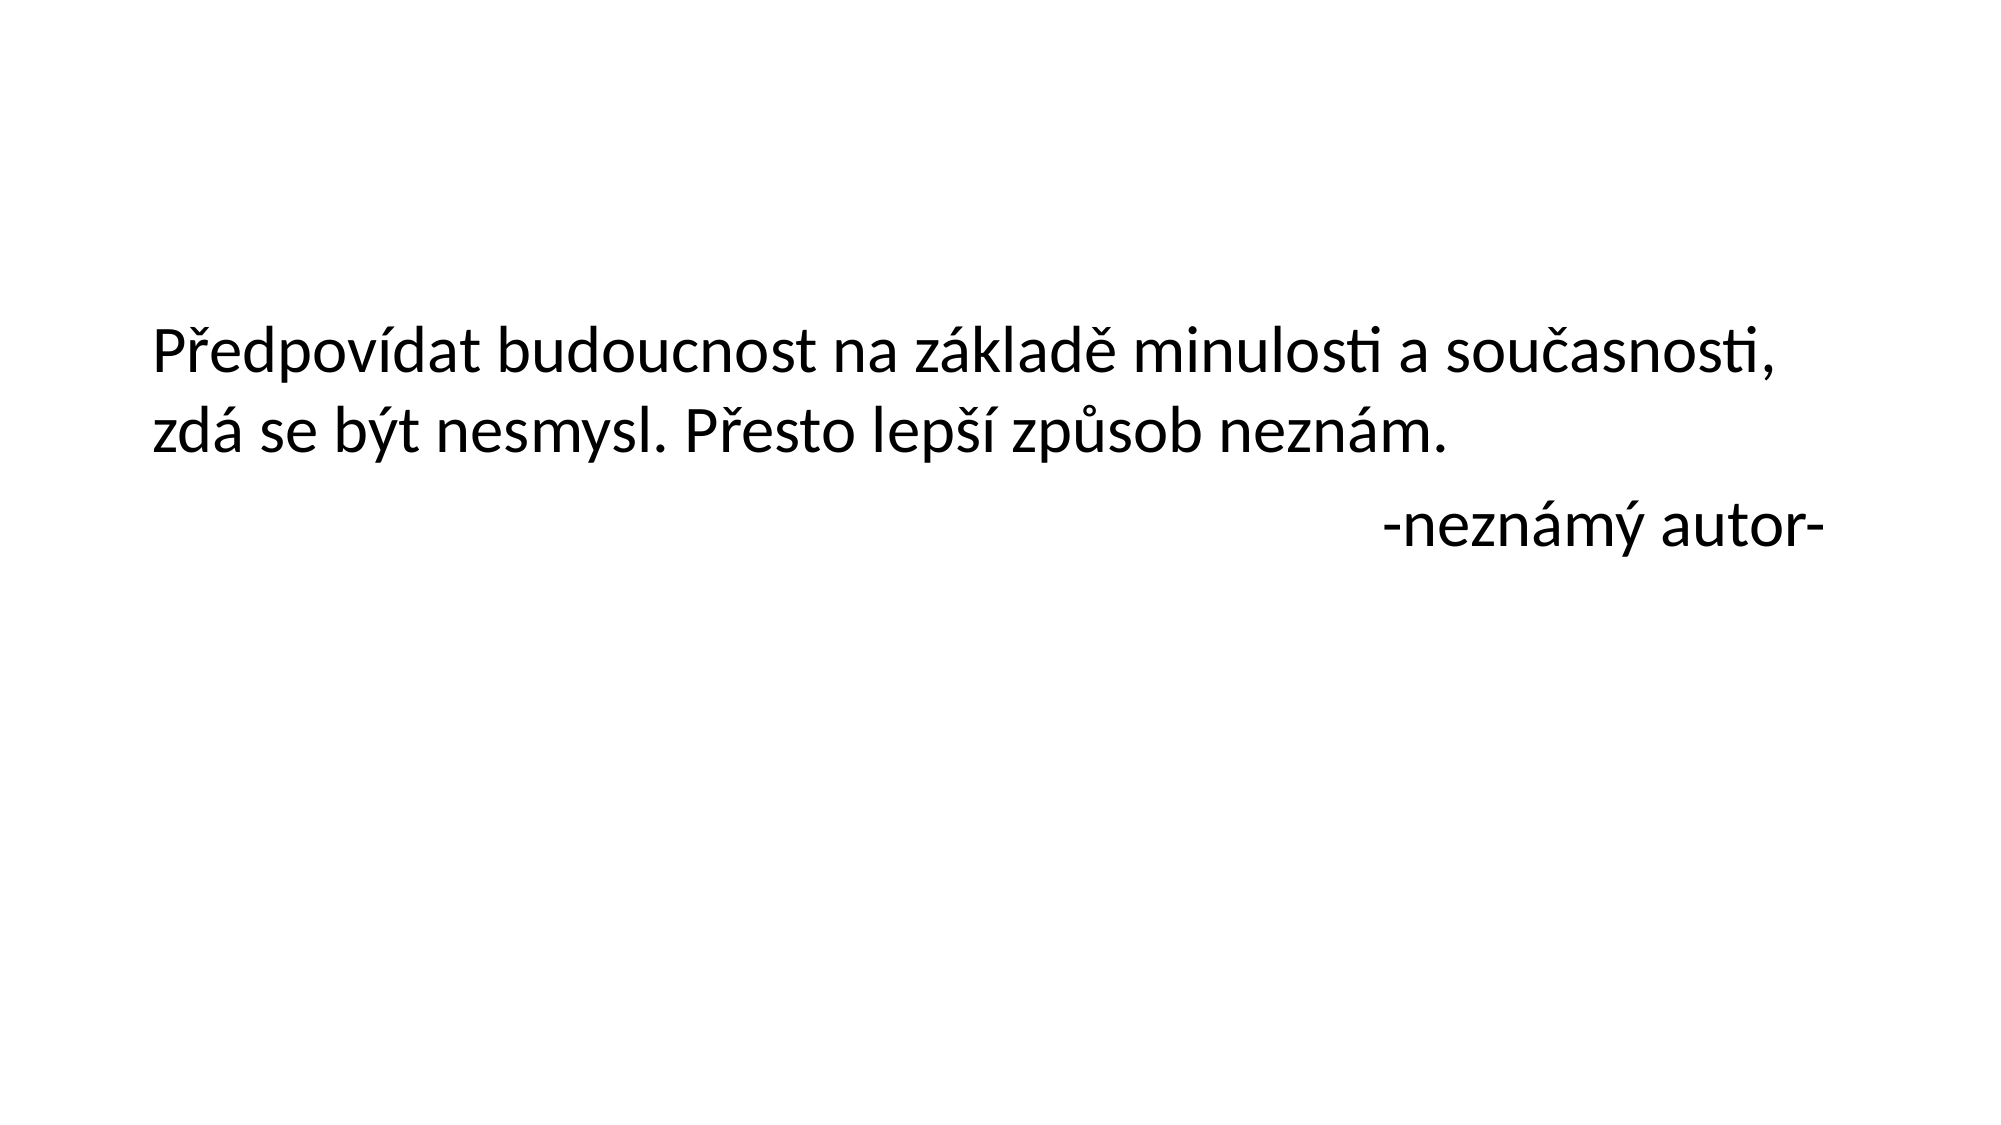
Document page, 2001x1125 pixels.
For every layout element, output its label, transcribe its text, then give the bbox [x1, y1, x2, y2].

list Předpovídat budoucnost na základě minulosti a současnosti, zdá se být nesmysl. Přesto lepší způsob neznám. -neznámý autor- [137, 298, 1863, 1013]
